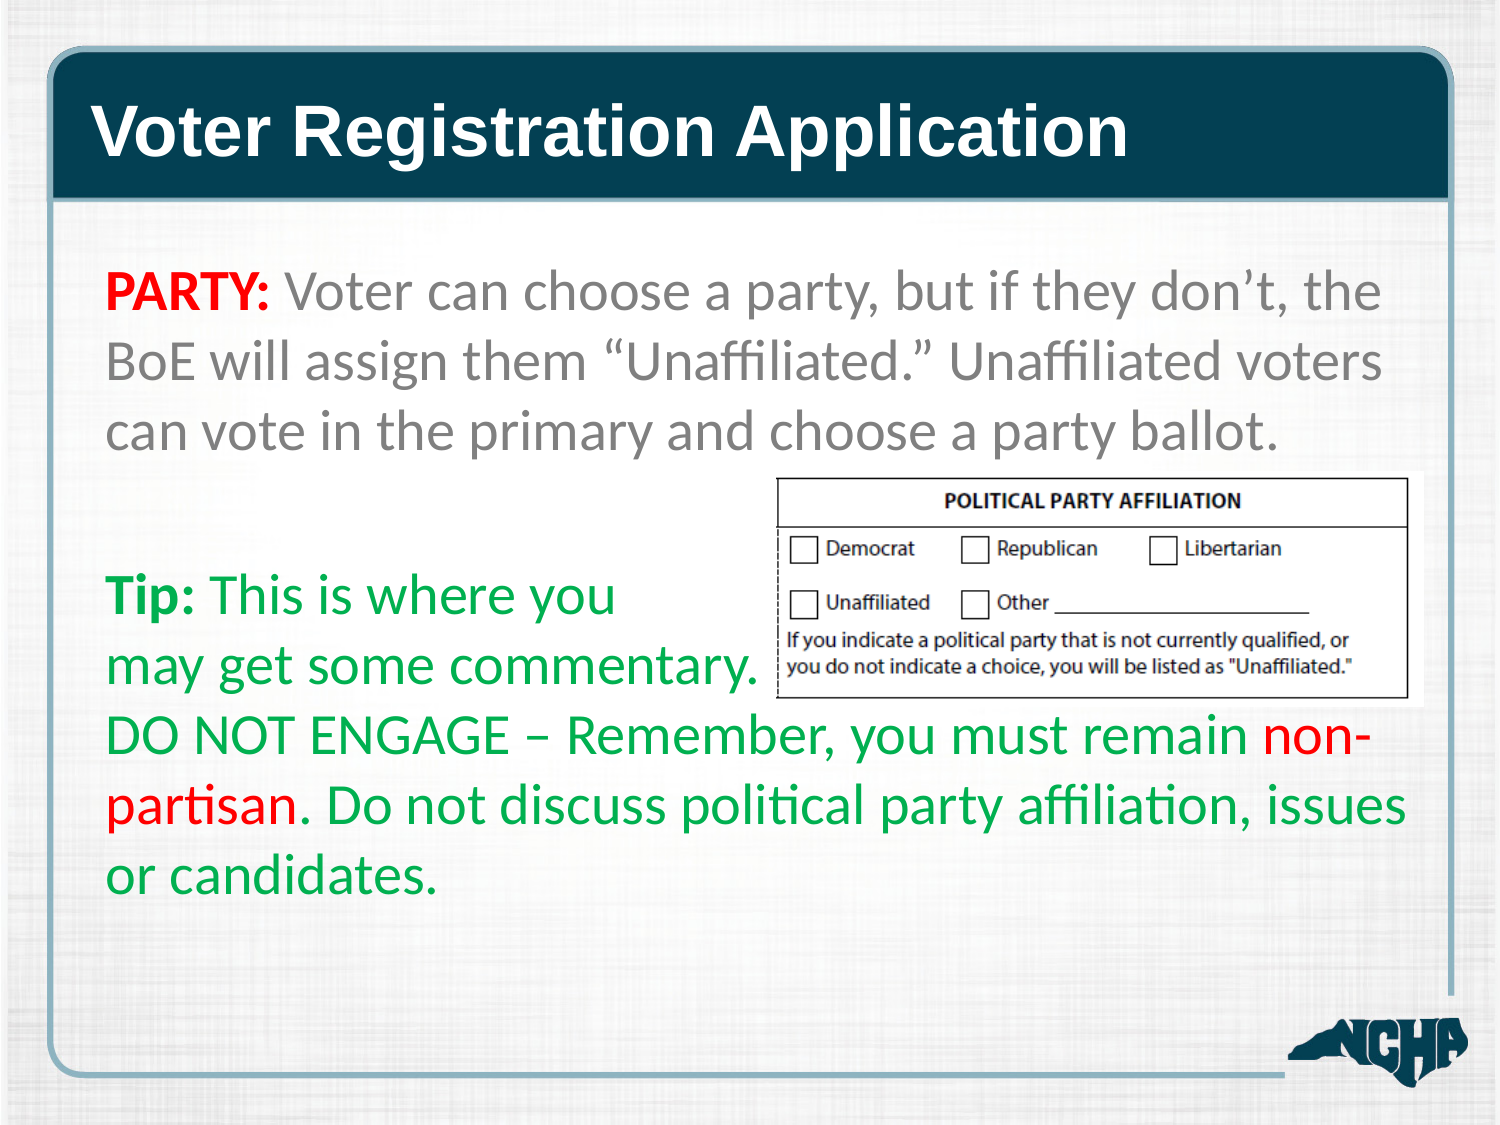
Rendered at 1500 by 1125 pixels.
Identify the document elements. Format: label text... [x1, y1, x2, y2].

picture [0, 0, 1500, 1125]
list PARTY: Voter can choose a party, but if they don’t, the BoE will assign them “Unaffiliated.” Unaffiliated voters can vote in the primary and choose a party ballot. Tip: This is where you may get some commentary. DO NOT ENGAGE – Remember, you must remain non-partisan. Do not discuss political party affiliation, issues or candidates. [90, 245, 1441, 1005]
title Voter Registration Application [90, 75, 1441, 181]
